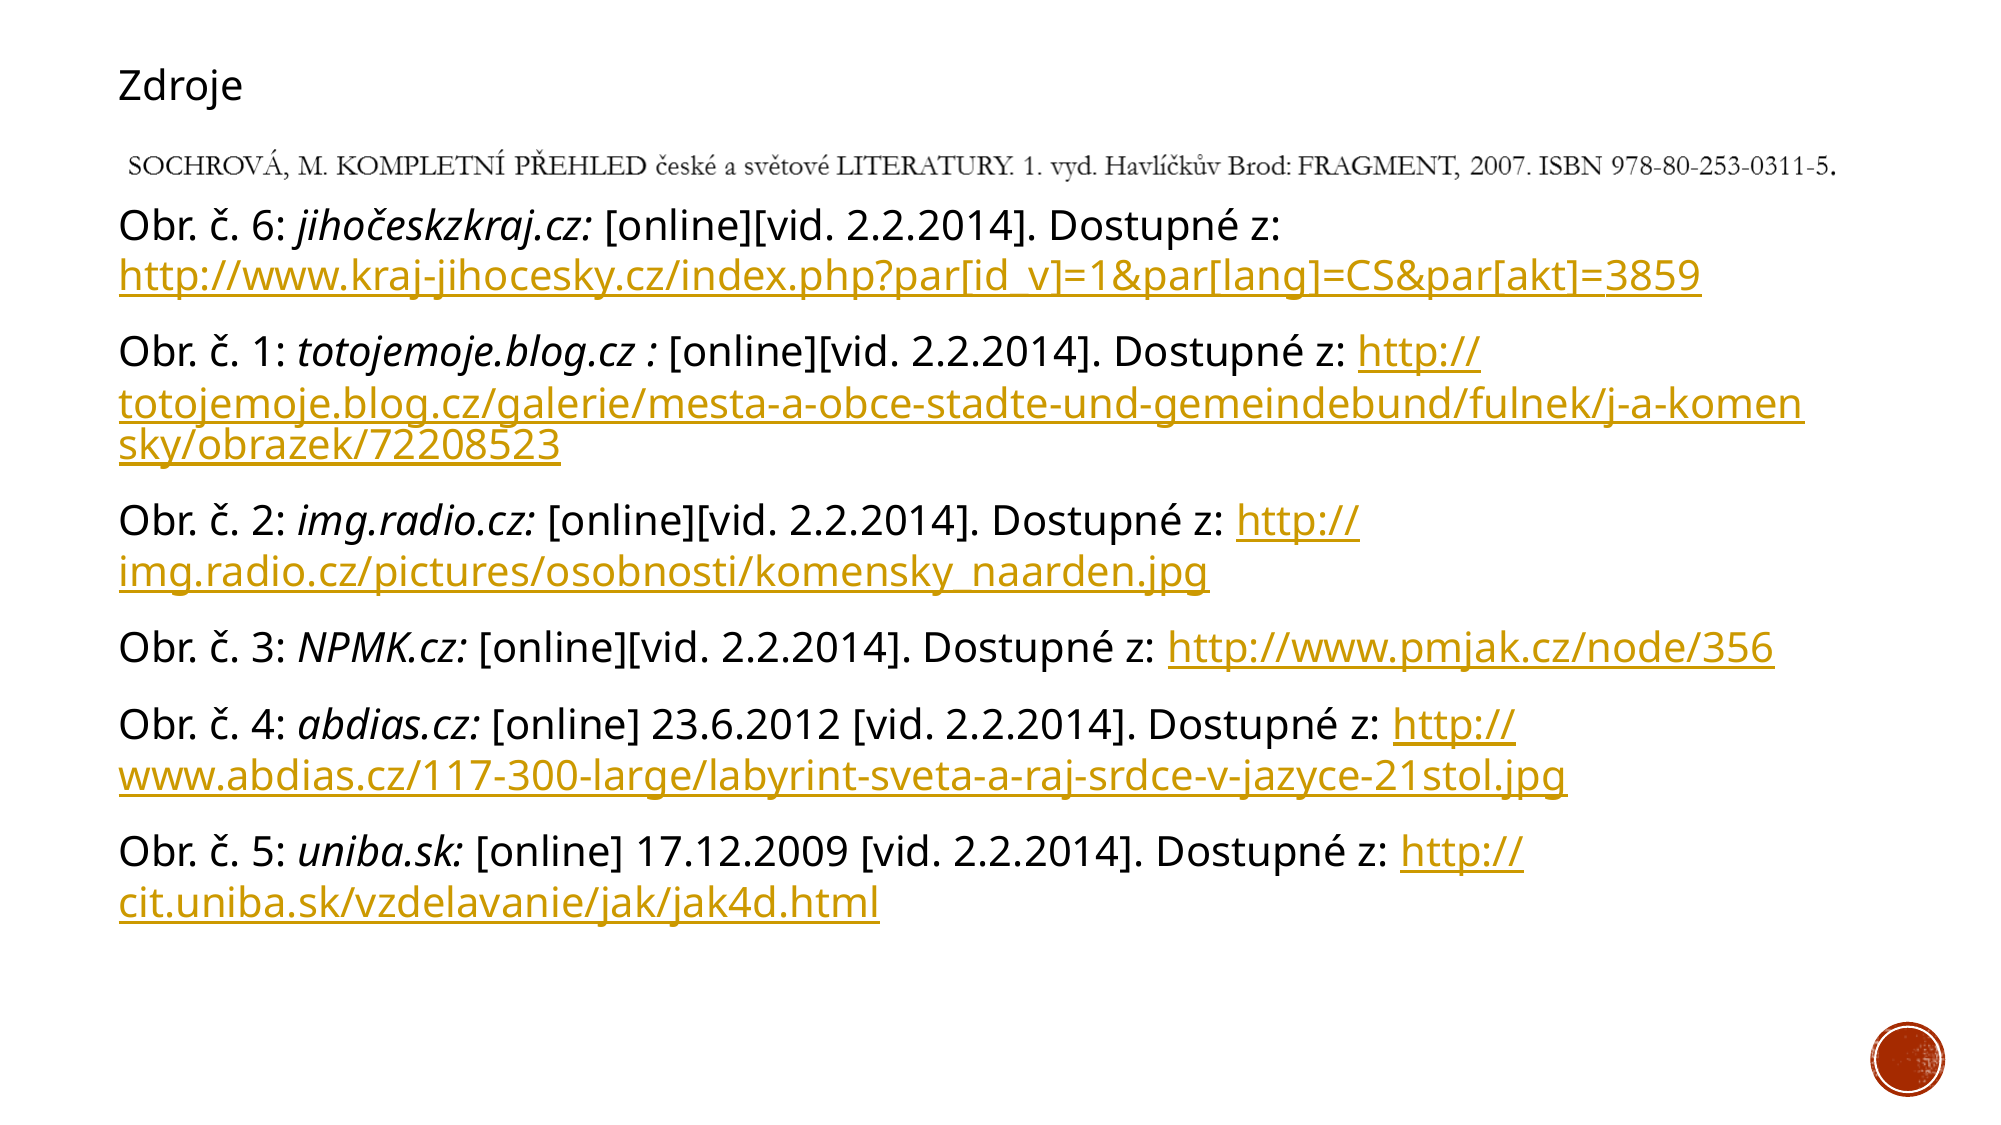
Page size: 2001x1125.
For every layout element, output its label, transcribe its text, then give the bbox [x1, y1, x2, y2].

list Zdroje Obr. č. 6: jihočeskzkraj.cz: [online][vid. 2.2.2014]. Dostupné z: http://www.kraj-jihocesky.cz/index.php?par[id_v]=1&par[lang]=CS&par[akt]=3859 Obr. č. 1: totojemoje.blog.cz : [online][vid. 2.2.2014]. Dostupné z: http://totojemoje.blog.cz/galerie/mesta-a-obce-stadte-und-gemeindebund/fulnek/j-a-komensky/obrazek/72208523 Obr. č. 2: img.radio.cz: [online][vid. 2.2.2014]. Dostupné z: http://img.radio.cz/pictures/osobnosti/komensky_naarden.jpg Obr. č. 3: NPMK.cz: [online][vid. 2.2.2014]. Dostupné z: http://www.pmjak.cz/node/356 Obr. č. 4: abdias.cz: [online] 23.6.2012 [vid. 2.2.2014]. Dostupné z: http://www.abdias.cz/117-300-large/labyrint-sveta-a-raj-srdce-v-jazyce-21stol.jpg Obr. č. 5: uniba.sk: [online] 17.12.2009 [vid. 2.2.2014]. Dostupné z: http://cit.uniba.sk/vzdelavanie/jak/jak4d.html [103, 57, 1826, 1013]
picture [110, 128, 1860, 210]
